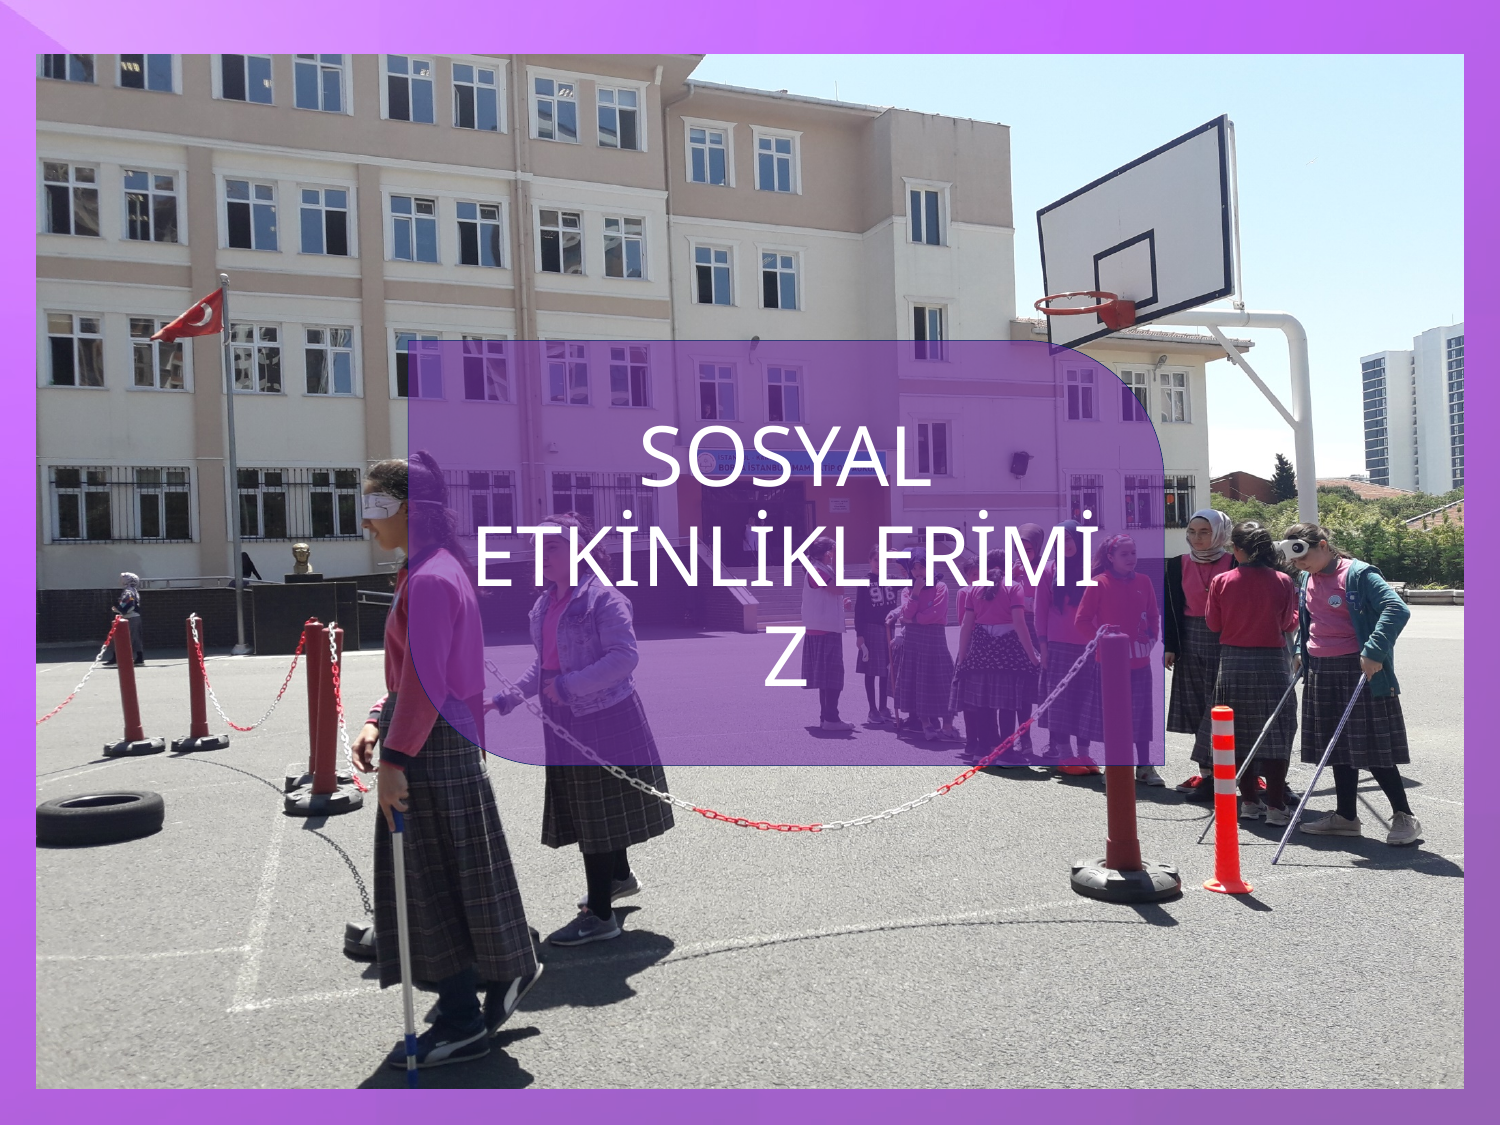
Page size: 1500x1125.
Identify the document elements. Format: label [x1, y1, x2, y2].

picture [35, 54, 1465, 1089]
